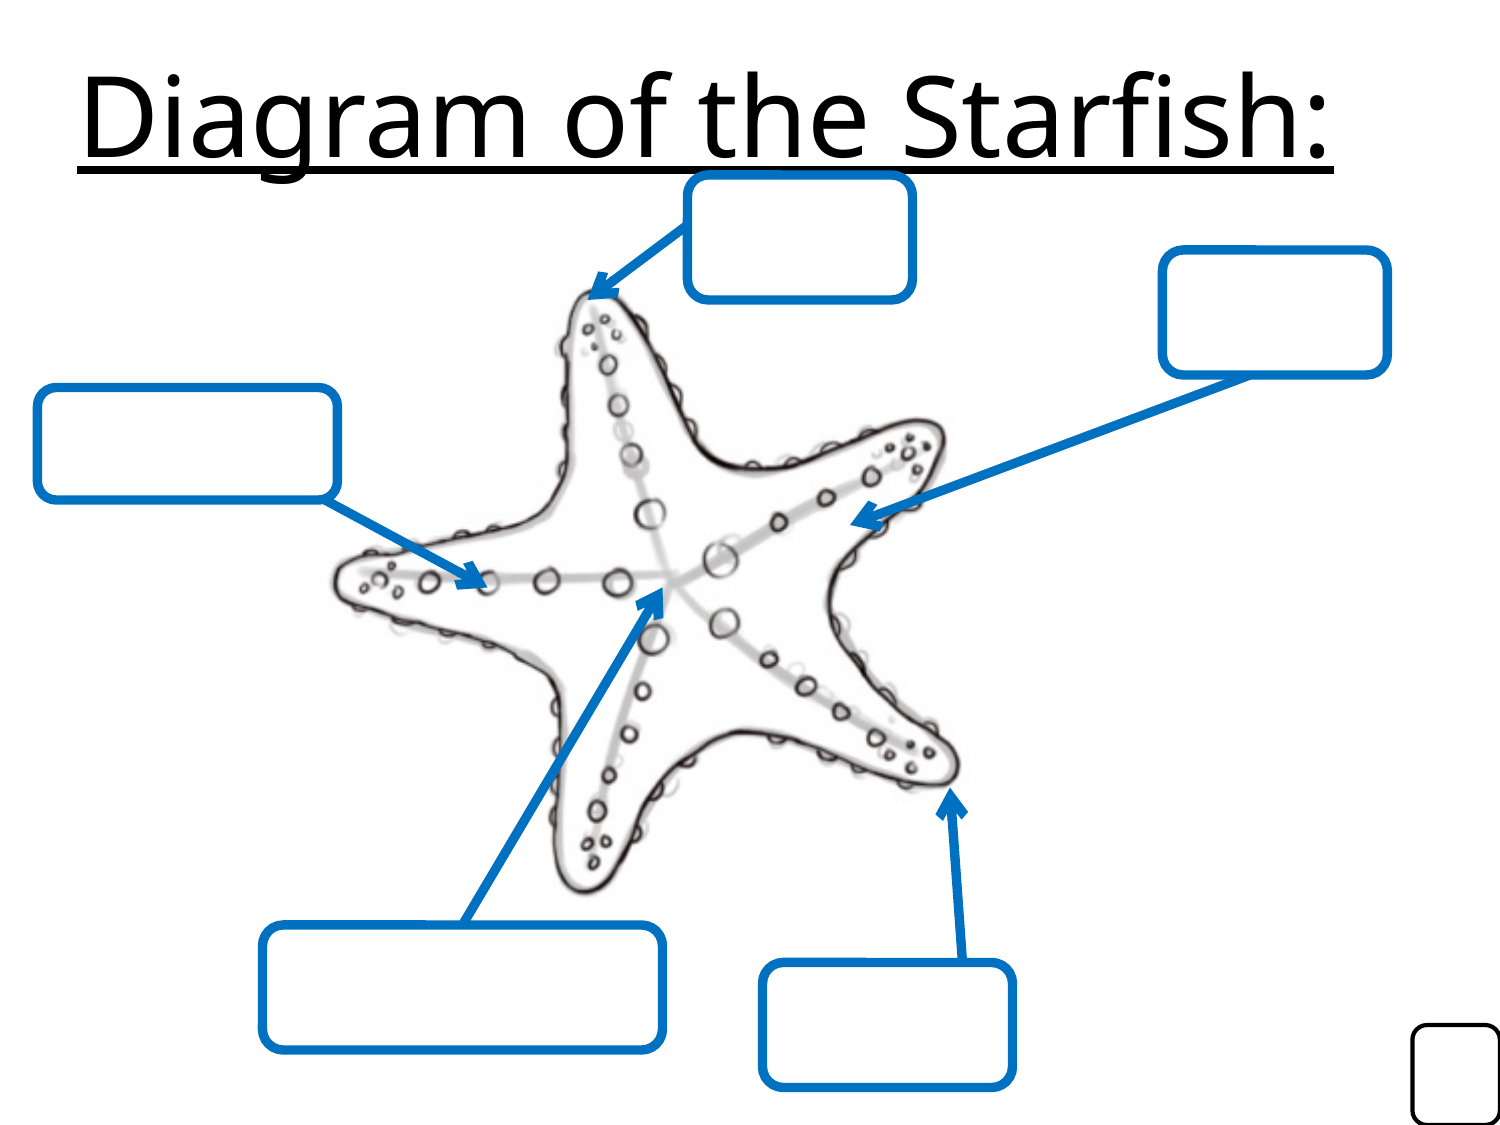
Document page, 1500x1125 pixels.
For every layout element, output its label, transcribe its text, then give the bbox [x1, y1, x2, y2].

text_box [260, 922, 665, 1053]
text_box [949, 787, 963, 963]
text_box [685, 172, 915, 223]
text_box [849, 374, 1251, 526]
text_box [1410, 1022, 1500, 1125]
text_box [760, 971, 1015, 1090]
text_box [35, 385, 307, 503]
text_box [1160, 247, 1390, 378]
picture [312, 224, 1051, 963]
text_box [587, 224, 688, 301]
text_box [324, 499, 488, 588]
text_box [462, 587, 663, 926]
text_box Diagram of the Starfish: [62, 37, 1350, 188]
